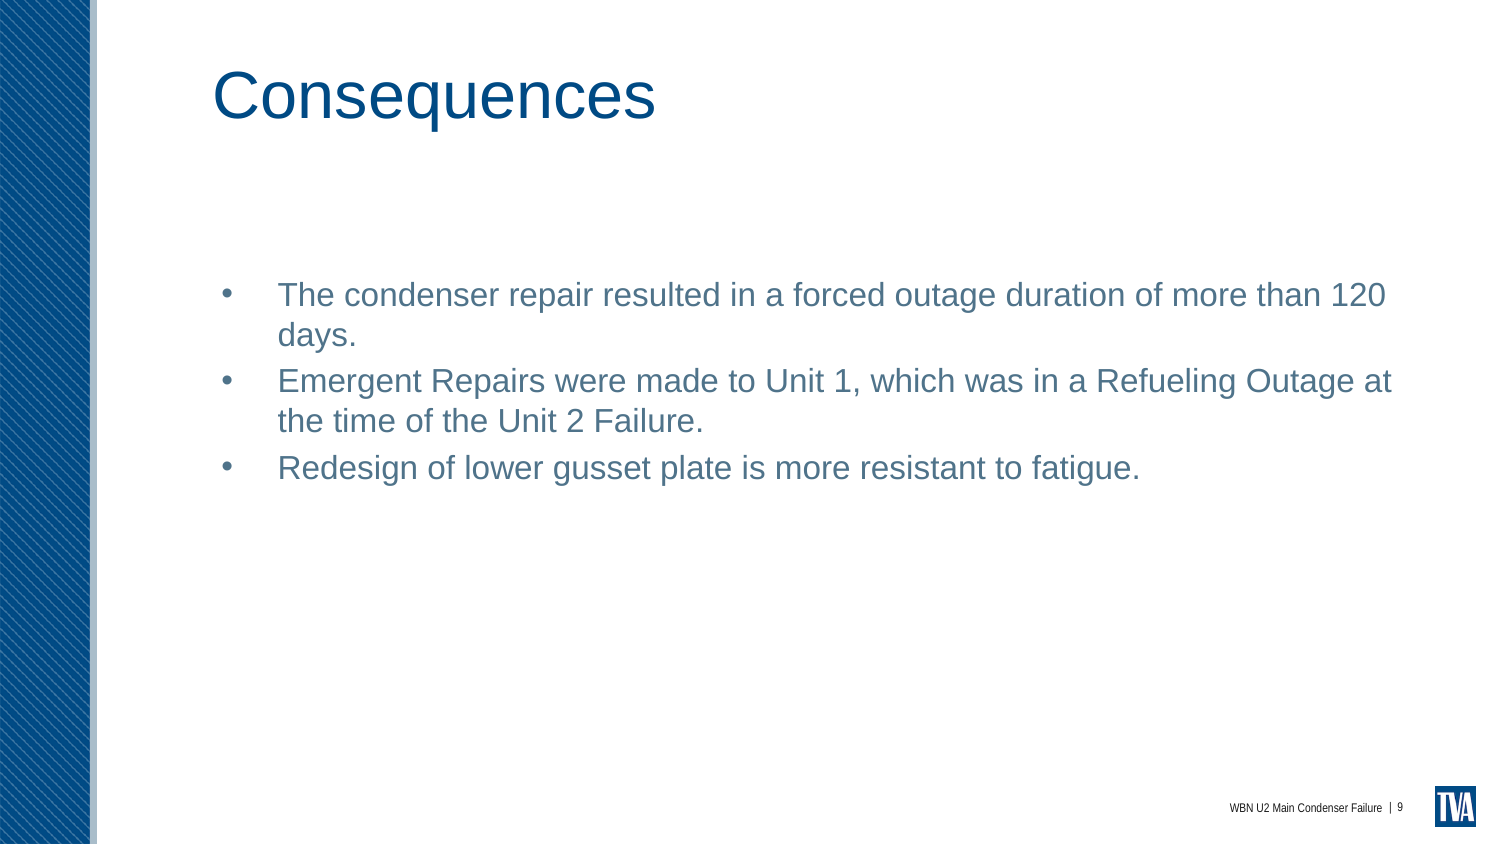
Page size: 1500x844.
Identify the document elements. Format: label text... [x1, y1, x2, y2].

picture [1435, 786, 1476, 827]
list The condenser repair resulted in a forced outage duration of more than 120 days. Emergent Repairs were made to Unit 1, which was in a Refueling Outage at the time of the Unit 2 Failure. Redesign of lower gusset plate is more resistant to fatigue. [206, 219, 1425, 758]
title Consequences [197, 54, 1425, 195]
slide_number | 9 [1389, 791, 1436, 837]
footer WBN U2 Main Condenser Failure [907, 792, 1383, 838]
picture [0, 0, 97, 844]
